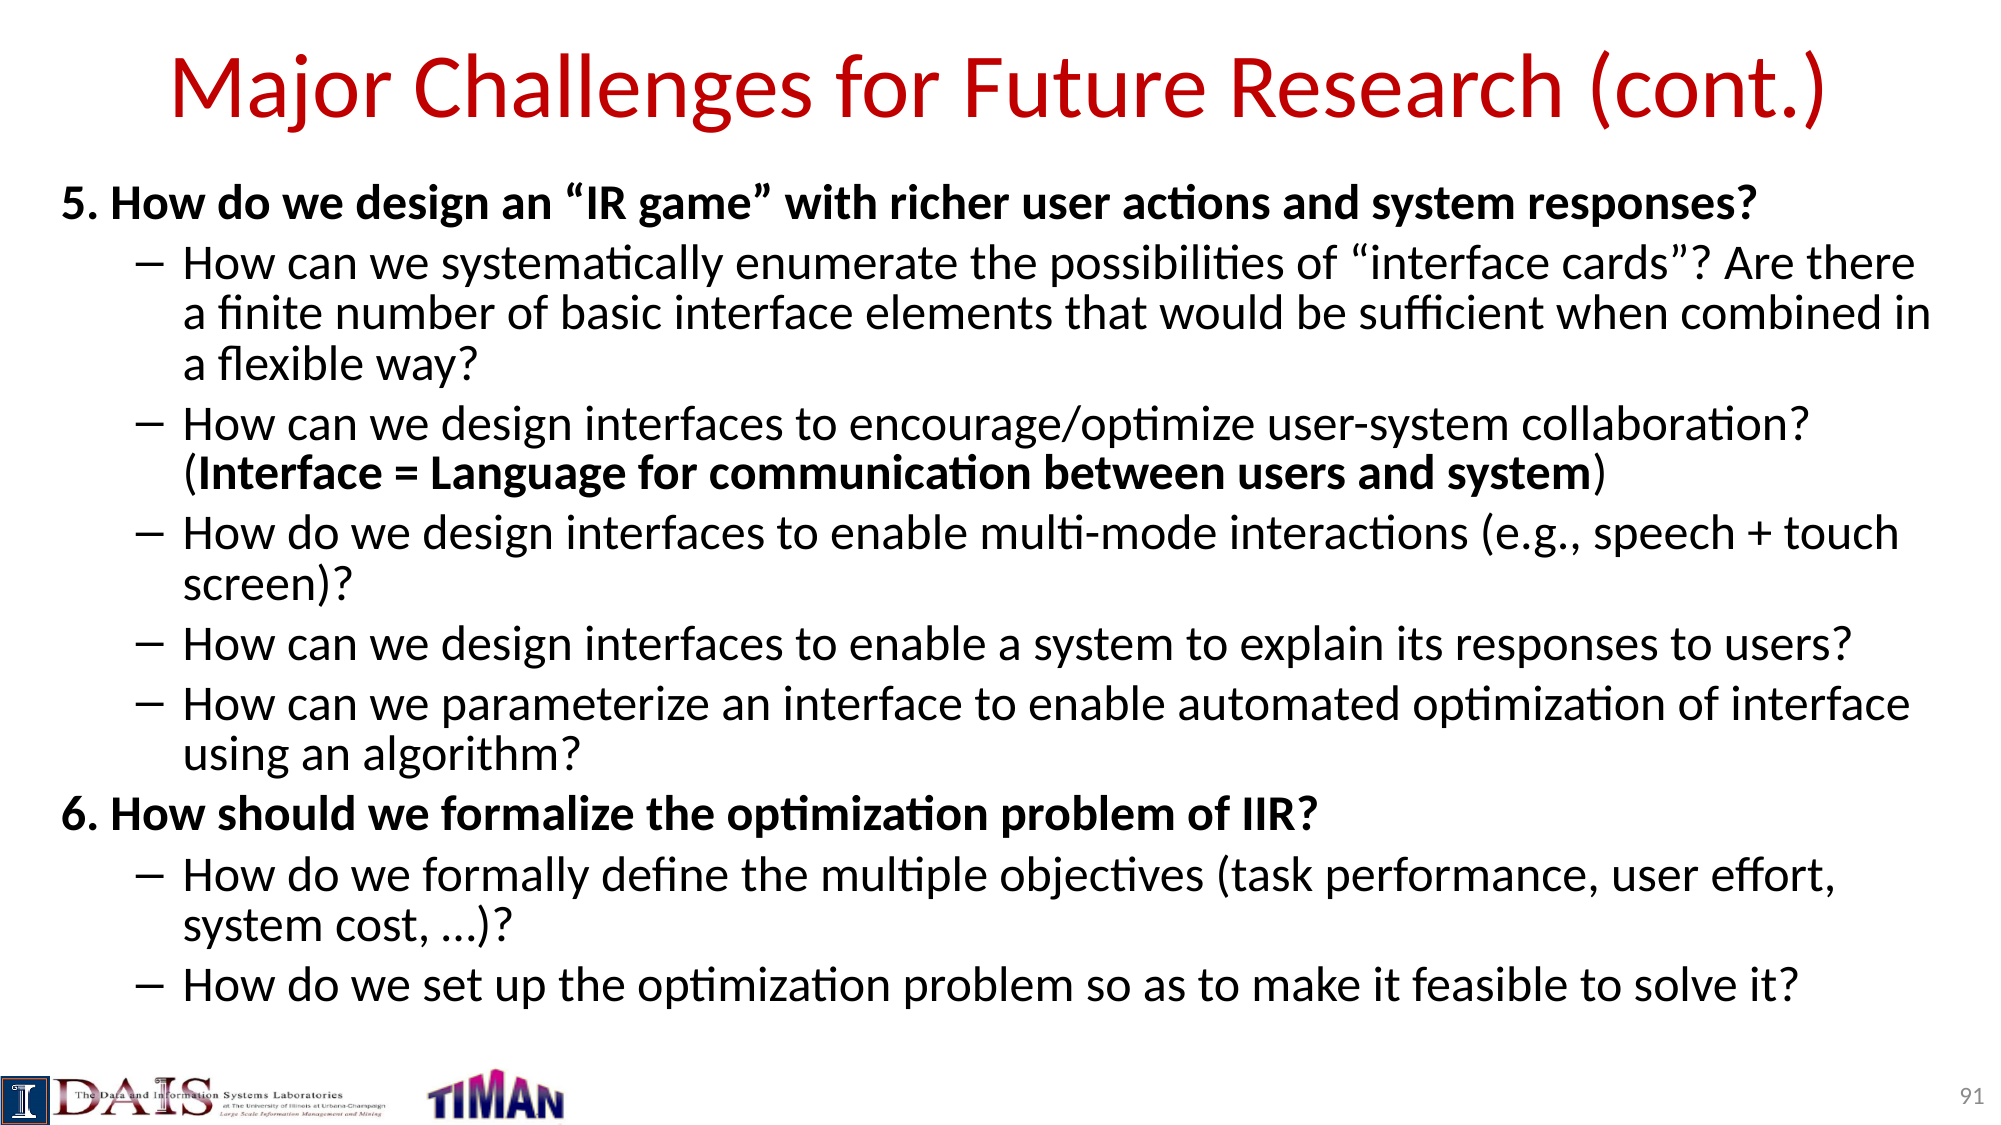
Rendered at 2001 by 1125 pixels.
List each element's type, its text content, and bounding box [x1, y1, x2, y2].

slide_number 91 [1533, 1065, 2000, 1125]
picture [409, 1064, 575, 1125]
title Major Challenges for Future Research (cont.) [0, 0, 2000, 163]
picture [51, 1076, 392, 1121]
picture [0, 1076, 50, 1125]
list 5. How do we design an “IR game” with richer user actions and system responses? How can we systematically enumerate the possibilities of “interface cards”? Are there a finite number of basic interface elements that would be sufficient when combined in a flexible way? How can we design interfaces to encourage/optimize user-system collaboration? (Interface = Language for communication between users and system) How do we design interfaces to enable multi-mode interactions (e.g., speech + touch screen)? How can we design interfaces to enable a system to explain its responses to users? How can we parameterize an interface to enable automated optimization of interface using an algorithm? 6. How should we formalize the optimization problem of IIR? How do we formally define the multiple objectives (task performance, user effort, system cost, …)? How do we set up the optimization problem so as to make it feasible to solve it? [45, 162, 1955, 1063]
